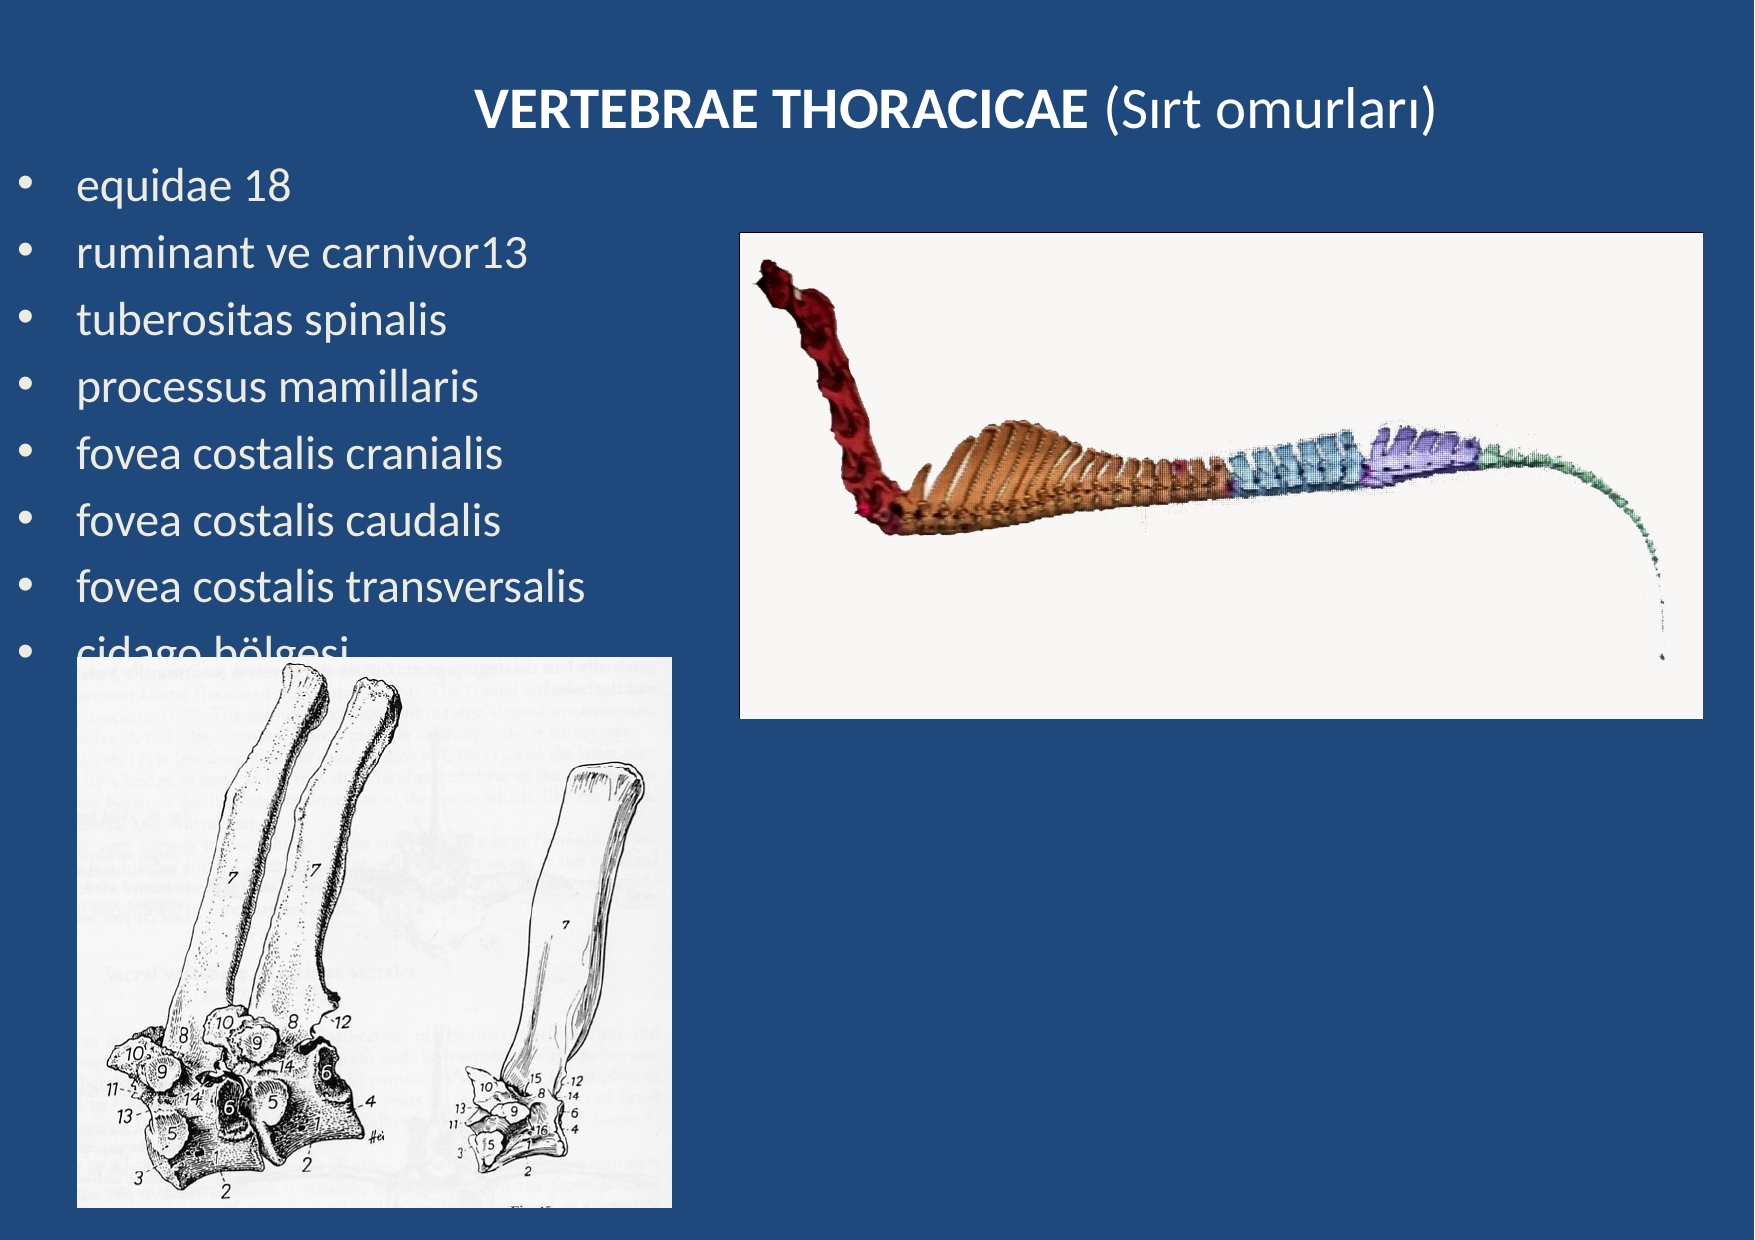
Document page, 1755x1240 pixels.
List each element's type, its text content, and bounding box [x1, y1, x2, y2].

title VERTEBRAE THORACICAE (Sırt omurları) [219, 47, 1711, 152]
picture [739, 231, 1704, 720]
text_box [76, 657, 672, 1208]
list equidae 18 ruminant ve carnivor13 tuberositas spinalis processus mamillaris fovea costalis cranialis fovea costalis caudalis fovea costalis transversalis cidago bölgesi [0, 144, 863, 691]
